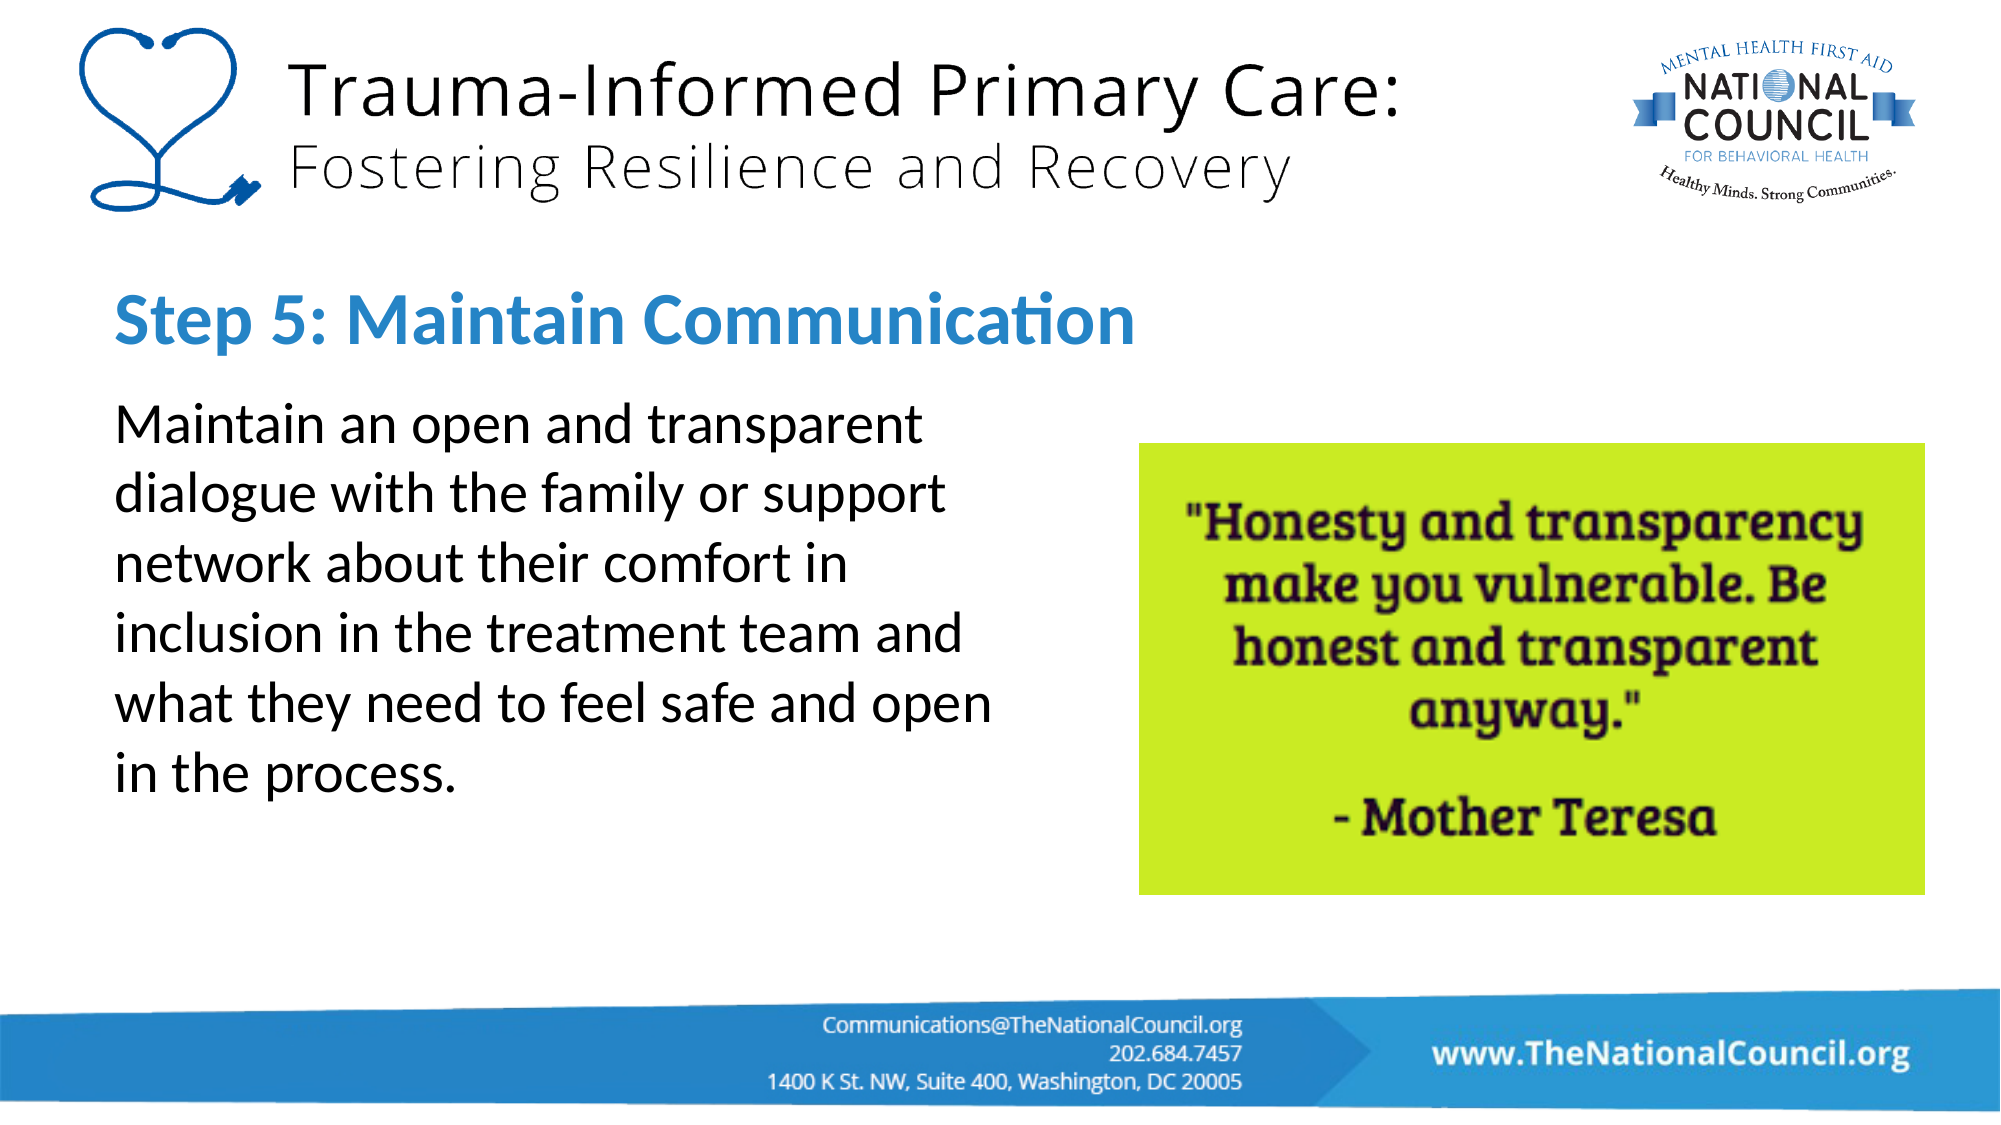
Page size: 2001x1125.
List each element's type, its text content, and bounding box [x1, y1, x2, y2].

picture [0, 21, 1985, 221]
list Maintain an open and transparent dialogue with the family or support network about their comfort in inclusion in the treatment team and what they need to feel safe and open in the process. [99, 377, 1052, 961]
picture [0, 975, 2000, 1125]
picture [1139, 443, 1925, 895]
title Step 5: Maintain Communication [99, 269, 1900, 352]
